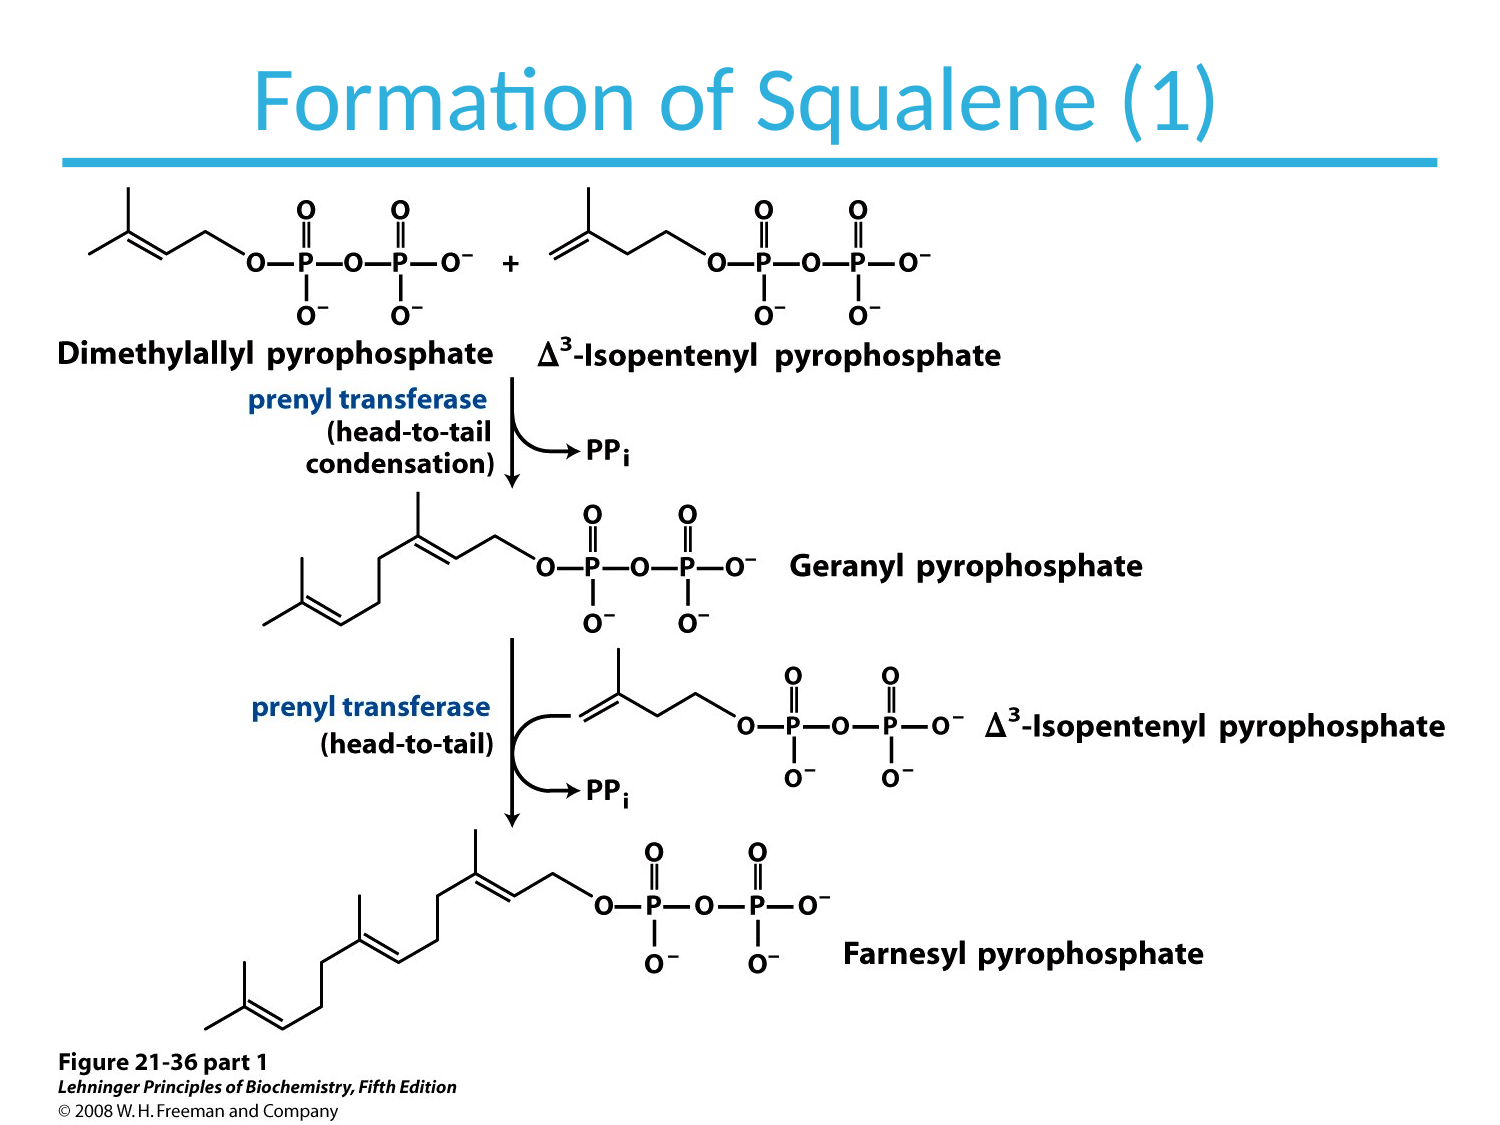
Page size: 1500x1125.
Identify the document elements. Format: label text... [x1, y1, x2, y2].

title Formation of Squalene (1) [99, 0, 1375, 162]
title Formation of Squalene (1) [99, 163, 1375, 169]
picture [49, 171, 1450, 1125]
